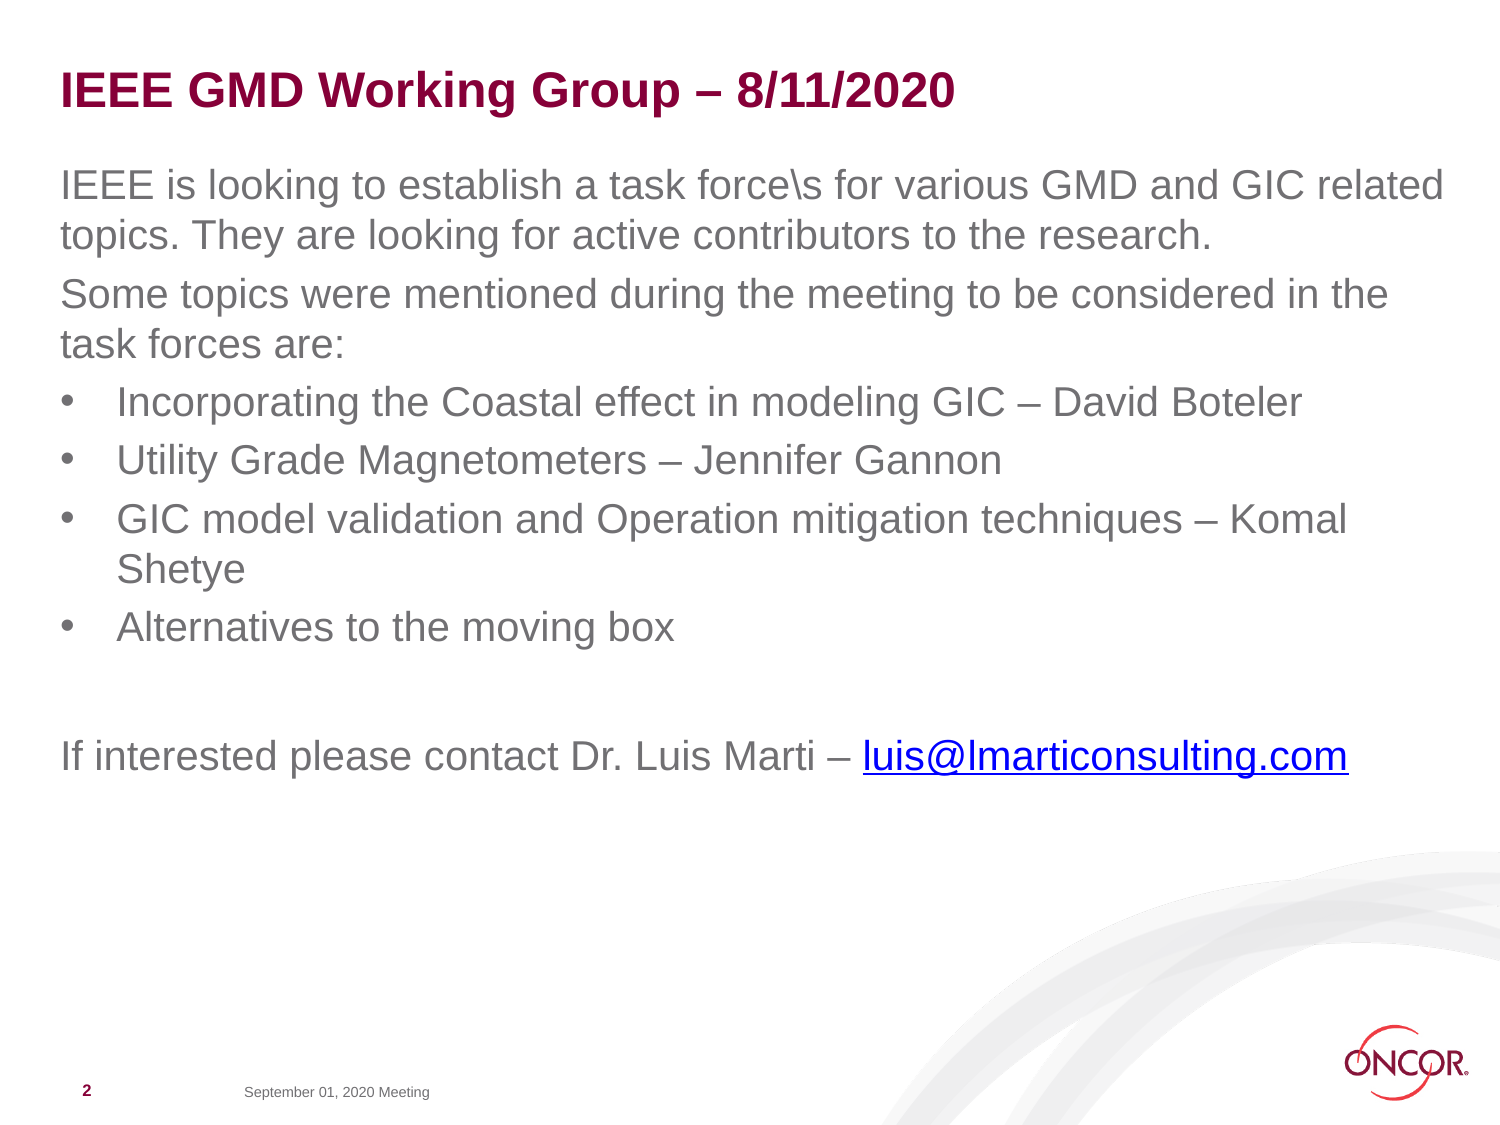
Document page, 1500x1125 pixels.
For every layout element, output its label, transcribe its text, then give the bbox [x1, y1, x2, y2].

list IEEE is looking to establish a task force\s for various GMD and GIC related topics. They are looking for active contributors to the research. Some topics were mentioned during the meeting to be considered in the task forces are: Incorporating the Coastal effect in modeling GIC – David Boteler Utility Grade Magnetometers – Jennifer Gannon GIC model validation and Operation mitigation techniques – Komal Shetye Alternatives to the moving box If interested please contact Dr. Luis Marti – luis@lmarticonsulting.com [30, 157, 1465, 902]
picture [799, 798, 1500, 1125]
footer September 01, 2020 Meeting [244, 1040, 695, 1100]
slide_number 2 [56, 1040, 117, 1100]
title IEEE GMD Working Group – 8/11/2020 [30, 0, 1353, 157]
